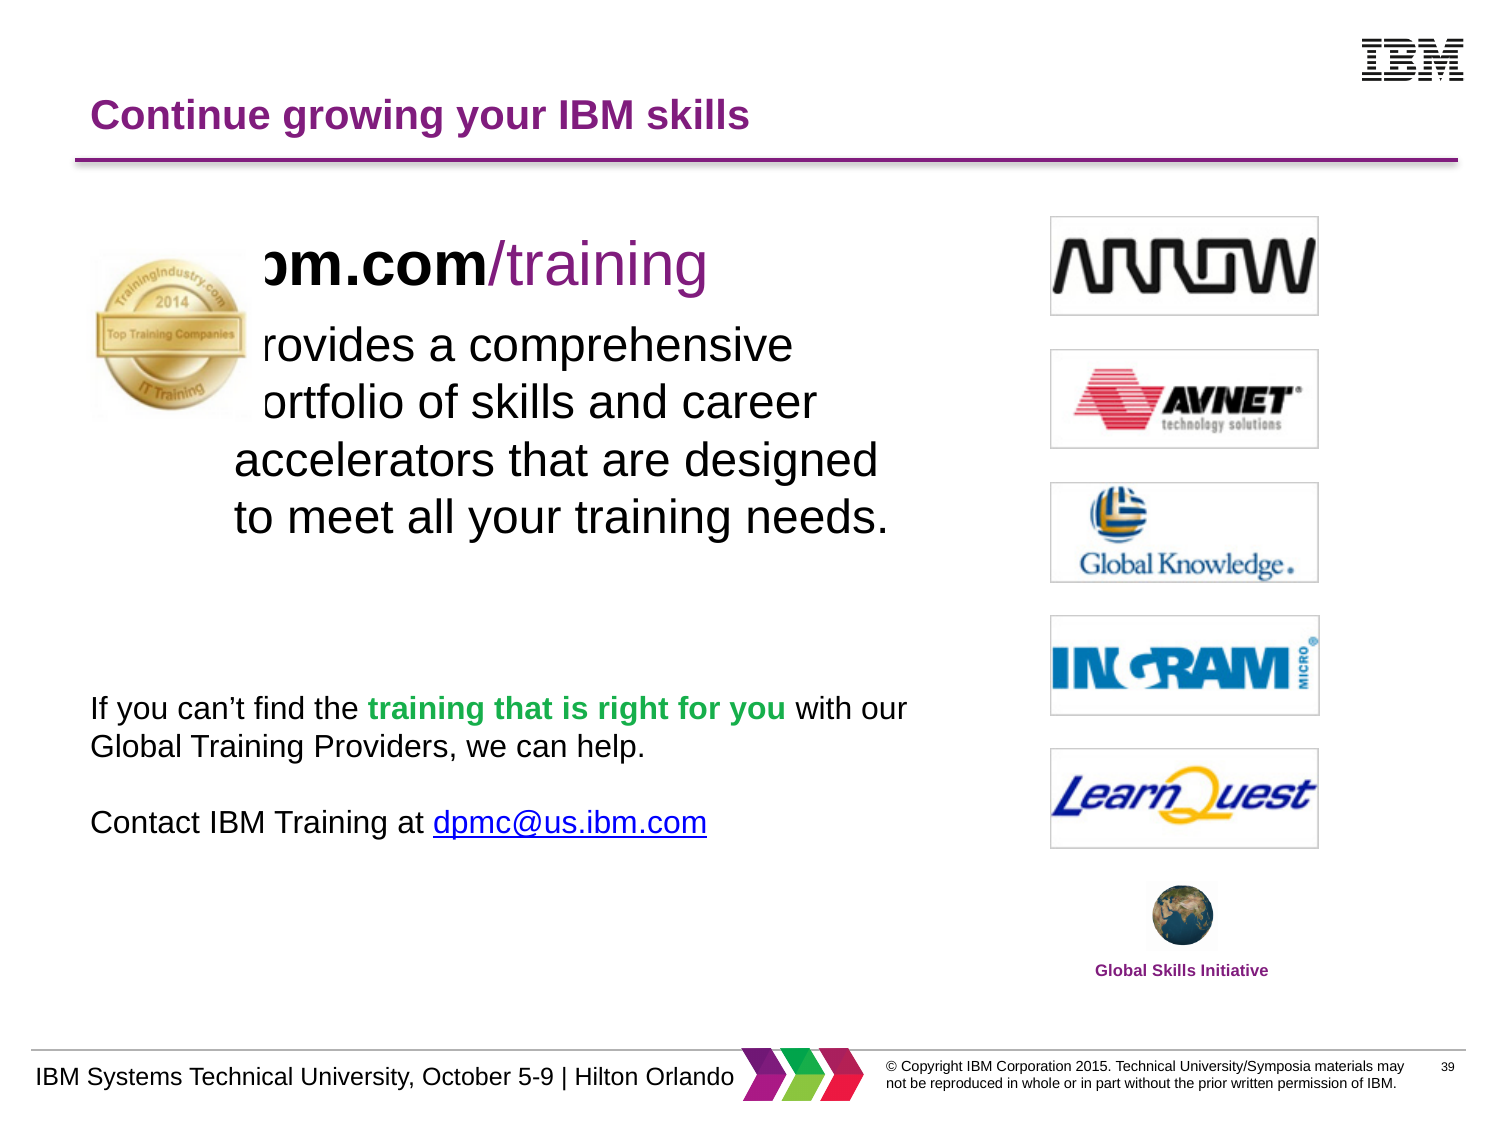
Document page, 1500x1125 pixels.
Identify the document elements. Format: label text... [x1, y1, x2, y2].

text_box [74, 238, 266, 430]
picture [1050, 615, 1320, 717]
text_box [1073, 881, 1291, 989]
picture [741, 1048, 864, 1101]
list ibm.com/training provides a comprehensive portfolio of skills and career accelerators that are designed to meet all your training needs. If you can’t find the training that is right for you with our Global Training Providers, we can help. Contact IBM Training at dpmc@us.ibm.com [75, 216, 1003, 1005]
title Continue growing your IBM skills [75, 45, 1459, 182]
picture [1050, 348, 1320, 450]
picture [1049, 482, 1320, 583]
picture [1050, 215, 1320, 317]
picture [1359, 37, 1465, 82]
picture [1050, 748, 1320, 849]
